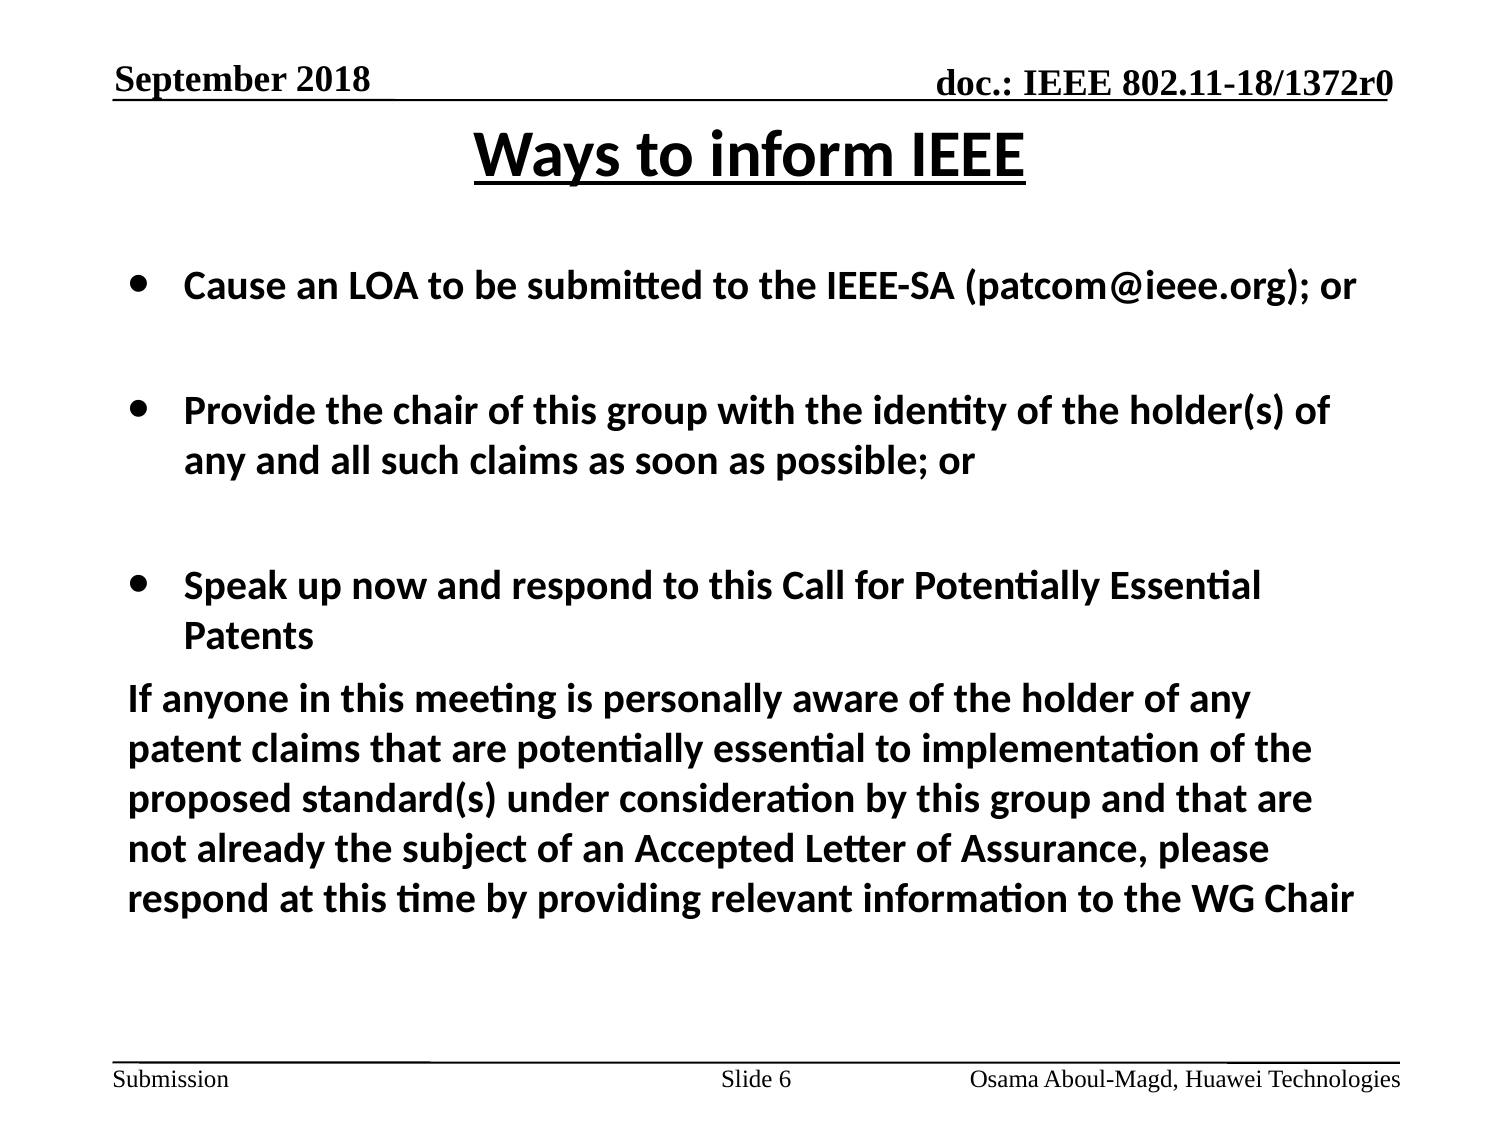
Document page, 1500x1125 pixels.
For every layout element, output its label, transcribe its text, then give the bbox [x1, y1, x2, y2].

footer Osama Aboul-Magd, Huawei Technologies [878, 1061, 1402, 1093]
list Cause an LOA to be submitted to the IEEE-SA (patcom@ieee.org); or Provide the chair of this group with the identity of the holder(s) of any and all such claims as soon as possible; or Speak up now and respond to this Call for Potentially Essential Patents If anyone in this meeting is personally aware of the holder of any patent claims that are potentially essential to implementation of the proposed standard(s) under consideration by this group and that are not already the subject of an Accepted Letter of Assurance, please respond at this time by providing relevant information to the WG Chair [112, 250, 1388, 926]
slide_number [114, 54, 423, 100]
title Ways to inform IEEE [112, 112, 1388, 188]
slide_number Slide 6 [712, 1061, 800, 1123]
